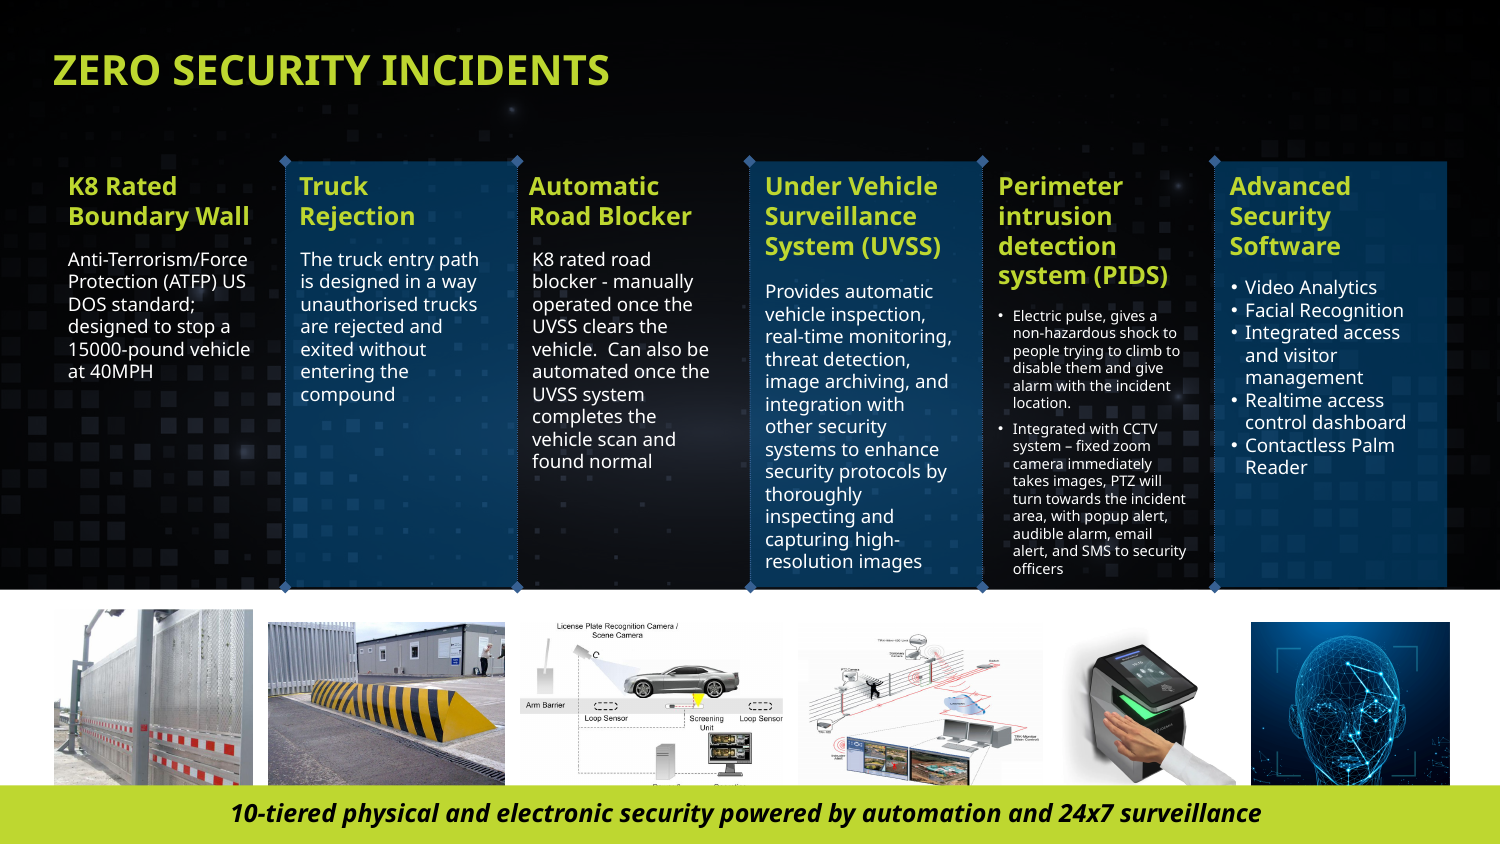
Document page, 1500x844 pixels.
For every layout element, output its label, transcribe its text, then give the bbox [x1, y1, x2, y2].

picture [54, 609, 254, 801]
text_box Advanced Security Software [1219, 162, 1433, 268]
text_box Anti-Terrorism/Force Protection (ATFP) US DOS standard; designed to stop a 15000-pound vehicle at 40MPH [53, 240, 273, 390]
text_box [0, 588, 1500, 783]
text_box Video Analytics Facial Recognition Integrated access and visitor management Realtime access control dashboard Contactless Palm Reader [1220, 268, 1447, 562]
picture [798, 622, 1043, 800]
text_box K8 Rated Boundary Wall [53, 162, 272, 238]
title Zero Security Incidents [53, 0, 1447, 147]
picture [268, 622, 506, 800]
picture [1058, 622, 1236, 800]
picture [520, 622, 783, 800]
text_box [0, 783, 1500, 844]
picture [1251, 622, 1450, 800]
text_box 10-tiered physical and electronic security powered by automation and 24x7 surveillance [53, 790, 1447, 835]
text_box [284, 161, 1216, 588]
text_box [1220, 159, 1449, 588]
